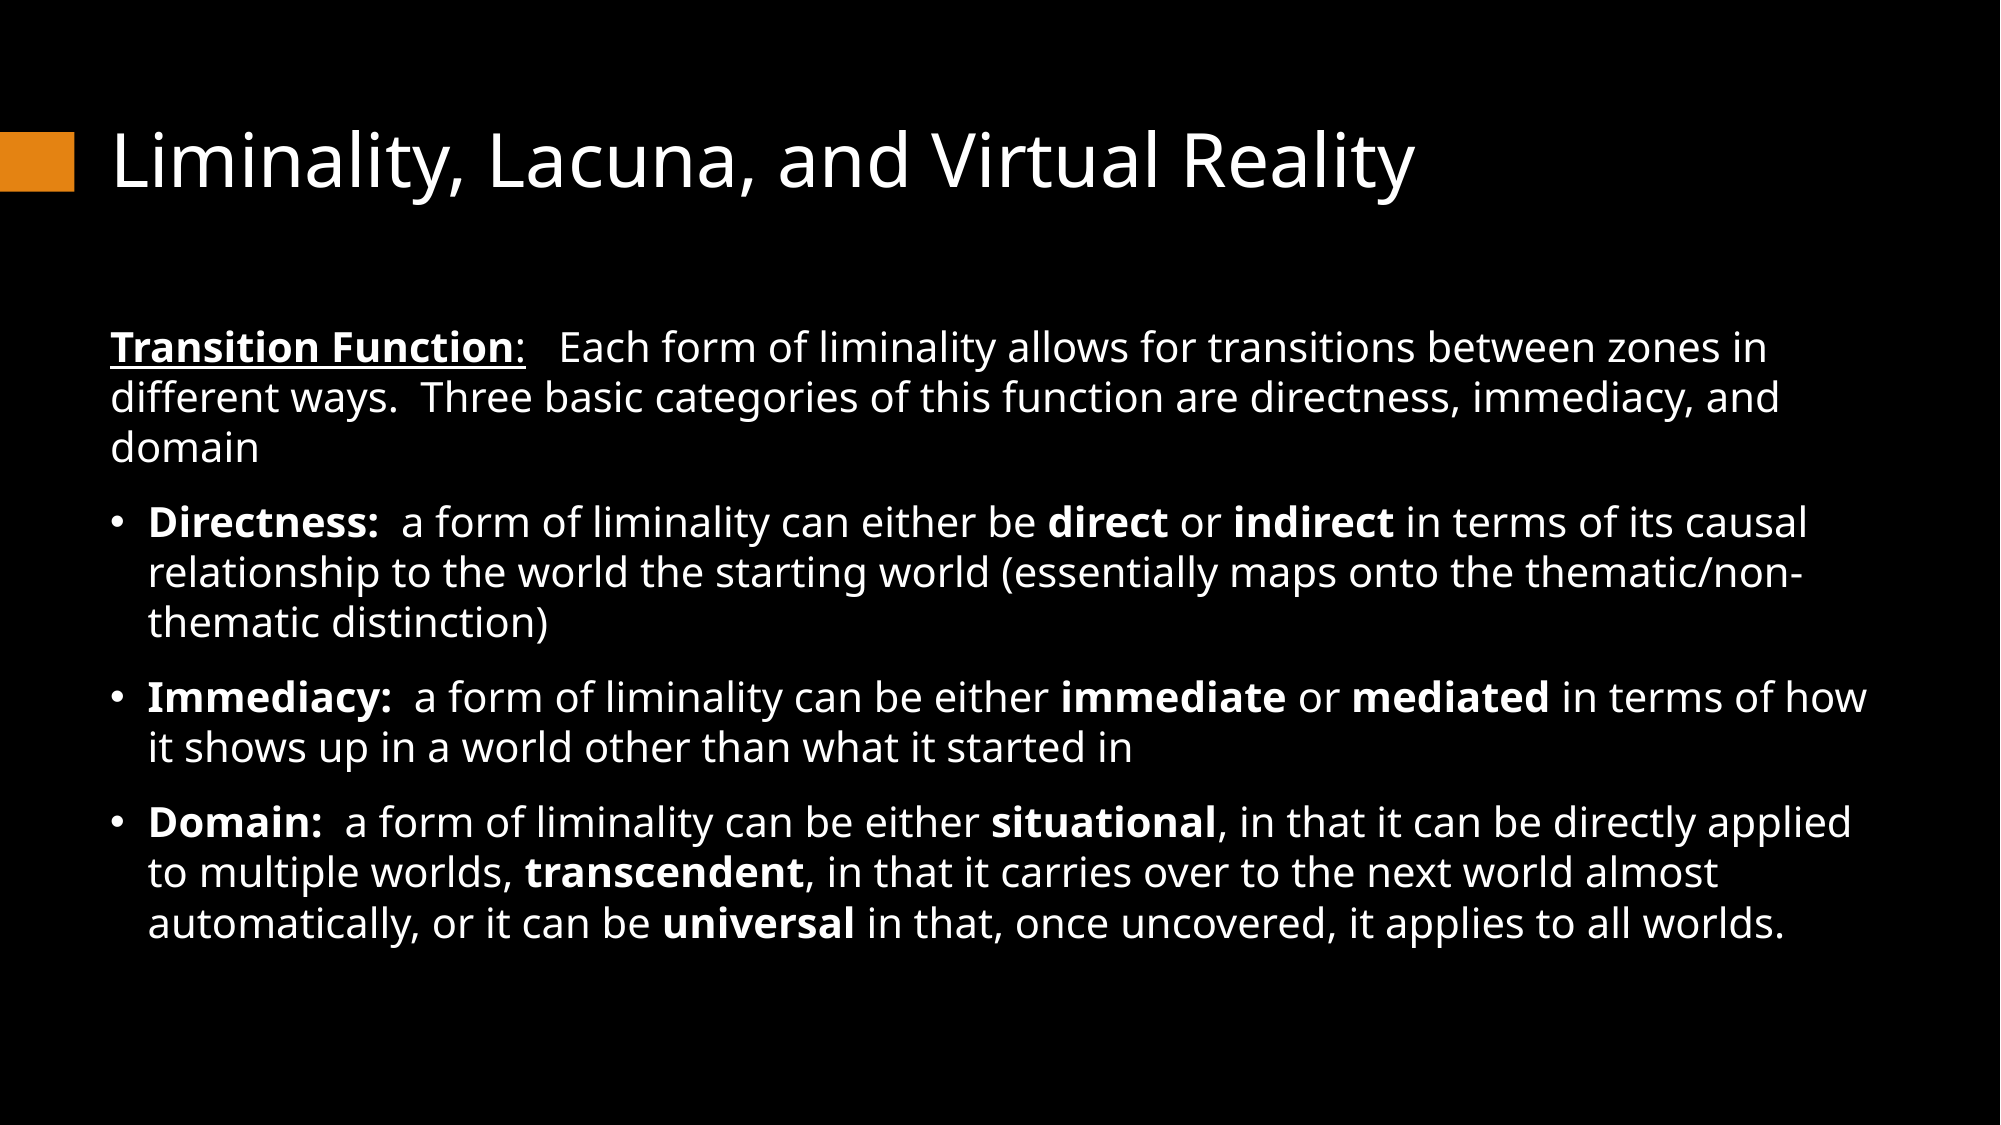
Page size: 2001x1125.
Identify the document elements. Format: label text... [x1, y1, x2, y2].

title Liminality, Lacuna, and Virtual Reality [95, 115, 1905, 237]
text_box Transition Function: Each form of liminality allows for transitions between zones in different ways. Three basic categories of this function are directness, immediacy, and domain Directness: a form of liminality can either be direct or indirect in terms of its causal relationship to the world the starting world (essentially maps onto the thematic/non-thematic distinction) Immediacy: a form of liminality can be either immediate or mediated in terms of how it shows up in a world other than what it started in Domain: a form of liminality can be either situational, in that it can be directly applied to multiple worlds, transcendent, in that it carries over to the next world almost automatically, or it can be universal in that, once uncovered, it applies to all worlds. [95, 313, 1905, 1053]
